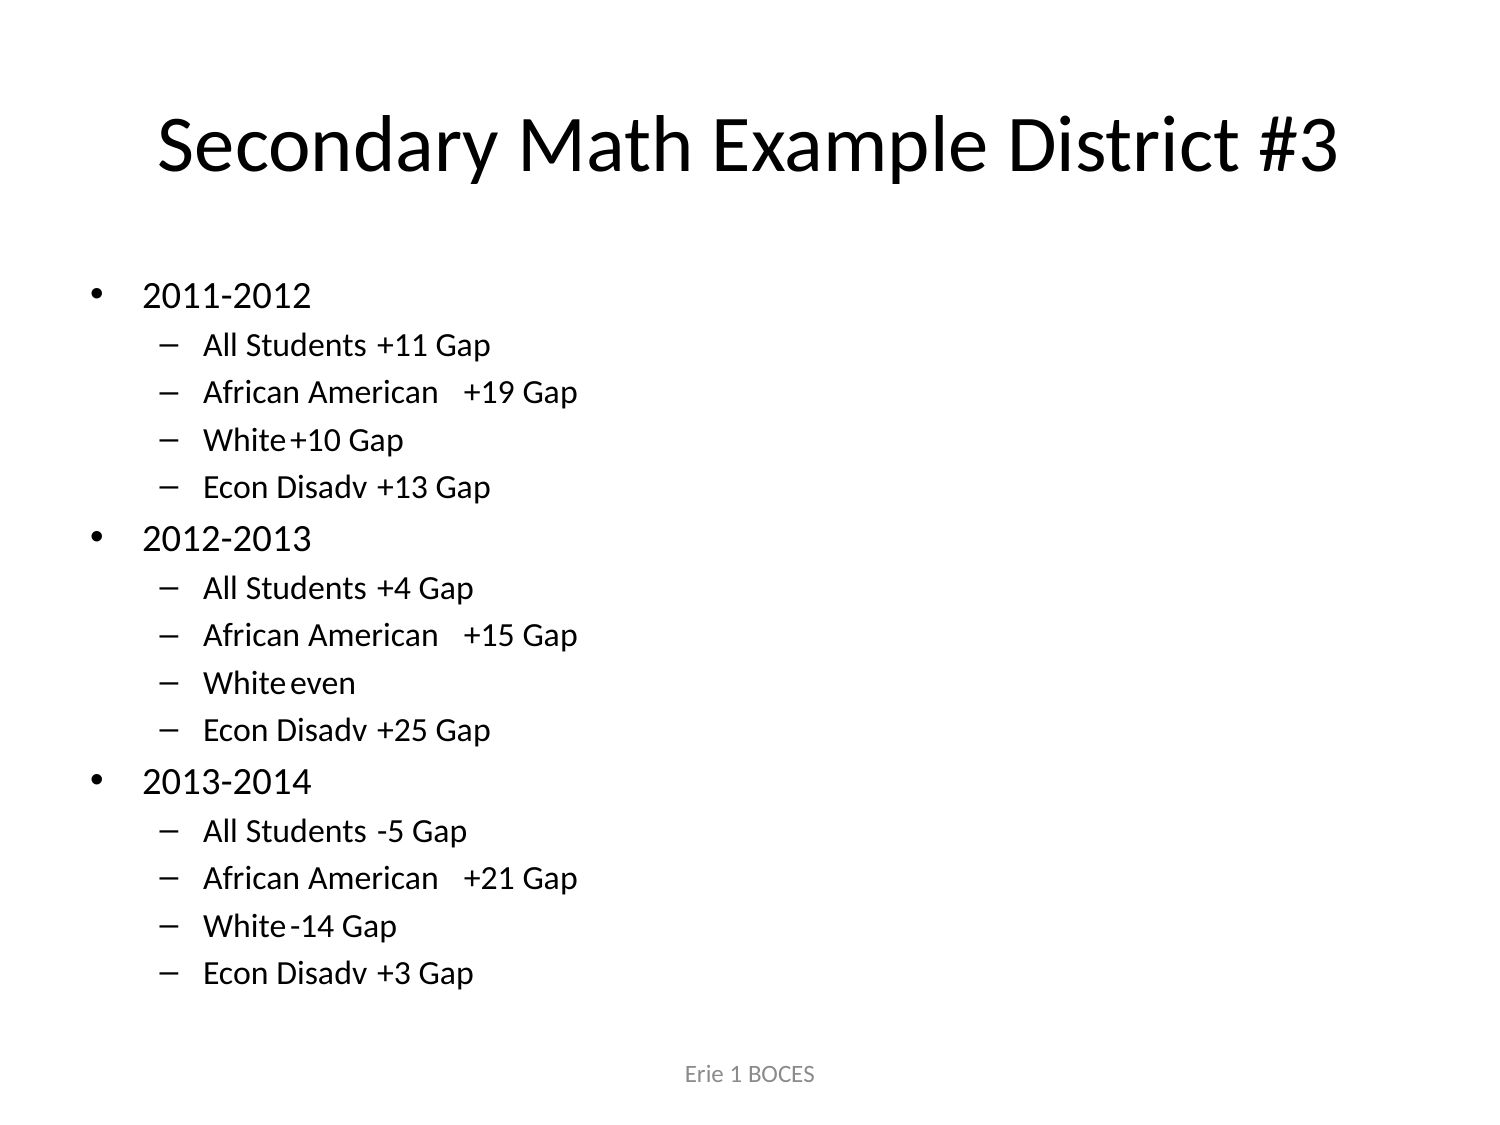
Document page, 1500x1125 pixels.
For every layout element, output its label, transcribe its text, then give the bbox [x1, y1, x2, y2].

title Secondary Math Example District #3 [75, 45, 1425, 233]
footer Erie 1 BOCES [512, 1042, 988, 1103]
list 2011-2012 All Students +11 Gap African American +19 Gap White +10 Gap Econ Disadv +13 Gap 2012-2013 All Students +4 Gap African American +15 Gap White even Econ Disadv +25 Gap 2013-2014 All Students -5 Gap African American +21 Gap White -14 Gap Econ Disadv +3 Gap [75, 262, 1425, 1005]
